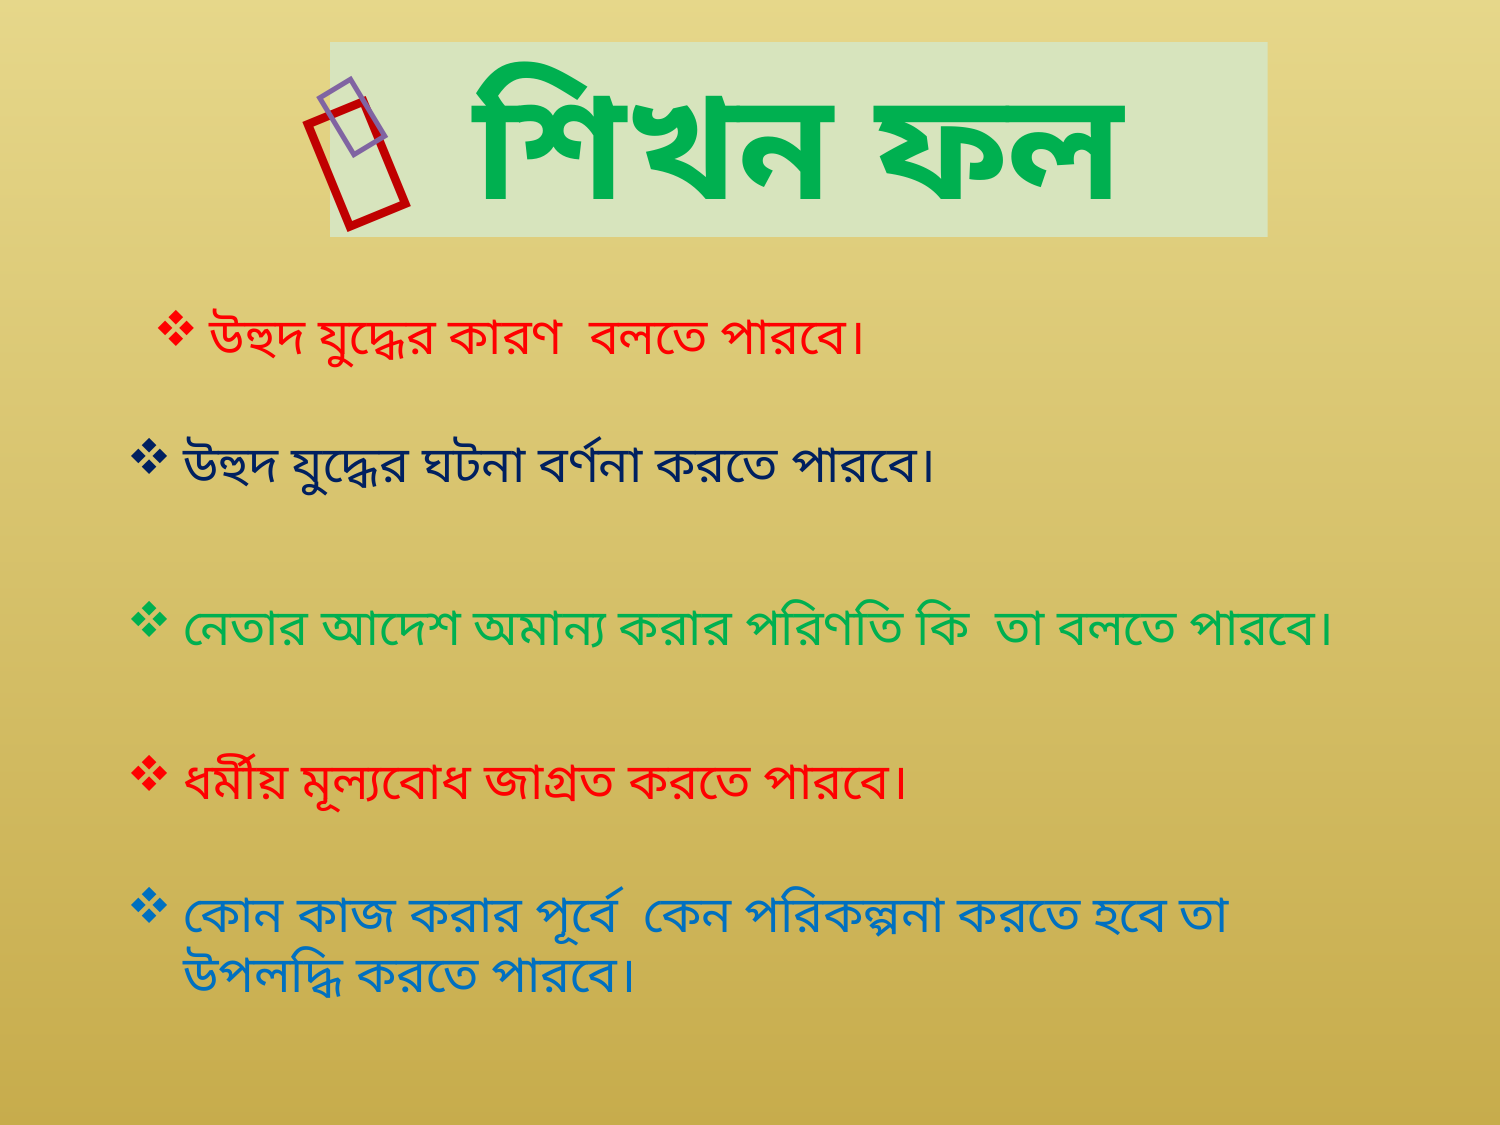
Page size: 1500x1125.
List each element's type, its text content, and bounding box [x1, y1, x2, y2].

text_box কোন কাজ করার পূর্বে কেন পরিকল্পনা করতে হবে তা উপলদ্ধি করতে পারবে। [112, 874, 1329, 1010]
text_box নেতার আদেশ অমান্য করার পরিণতি কি তা বলতে পারবে। [112, 588, 1459, 664]
text_box  [277, 0, 497, 195]
text_box উহুদ যুদ্ধের কারণ বলতে পারবে। [138, 297, 881, 373]
text_box ধর্মীয় মূল্যবোধ জাগ্রত করতে পারবে। [112, 741, 983, 817]
text_box শিখন ফল [448, 42, 1268, 237]
text_box  [253, 62, 486, 282]
text_box উহুদ যুদ্ধের ঘটনা বর্ণনা করতে পারবে। [112, 425, 1042, 501]
